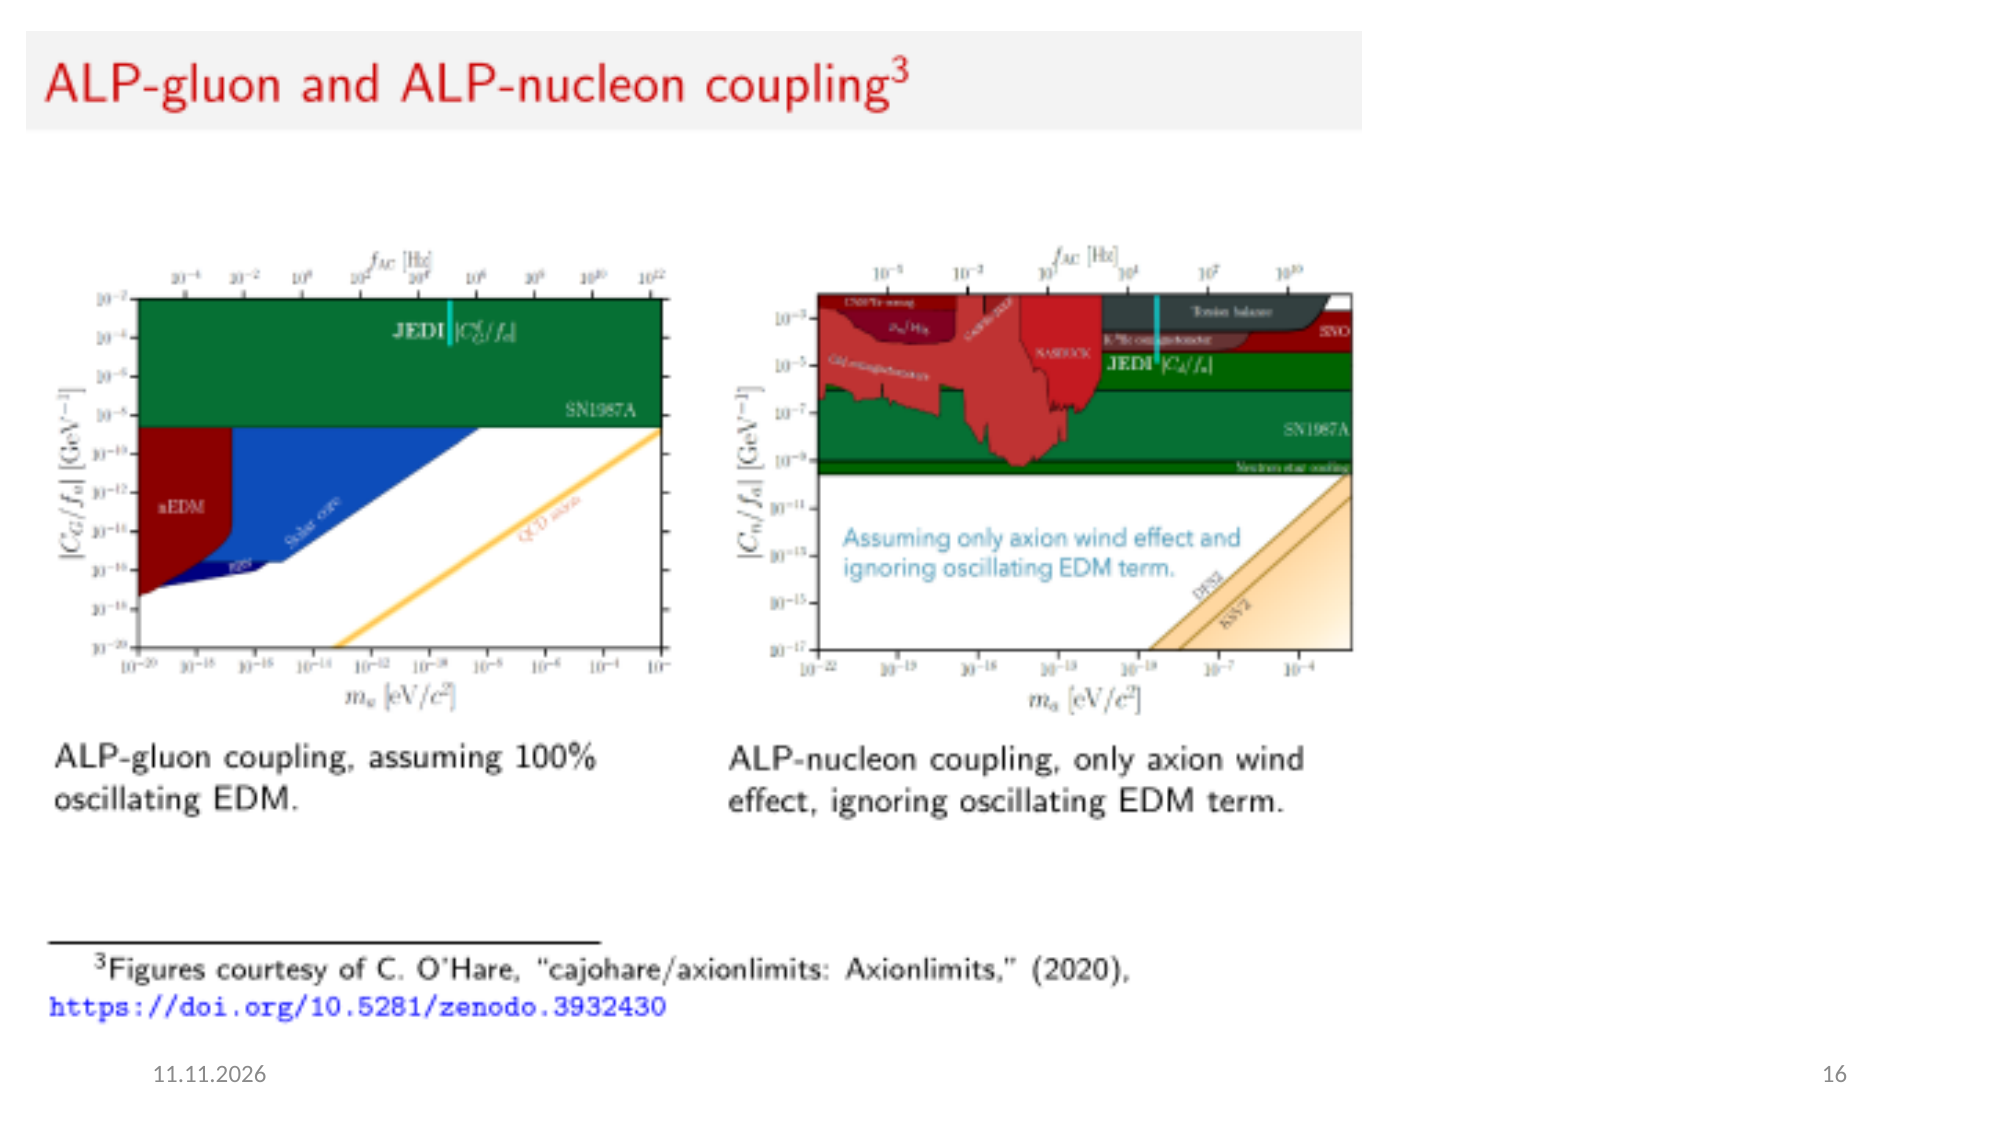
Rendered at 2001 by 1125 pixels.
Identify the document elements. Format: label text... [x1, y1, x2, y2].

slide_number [137, 1042, 588, 1103]
slide_number 16 [1412, 1042, 1863, 1103]
picture [26, 31, 1363, 1028]
